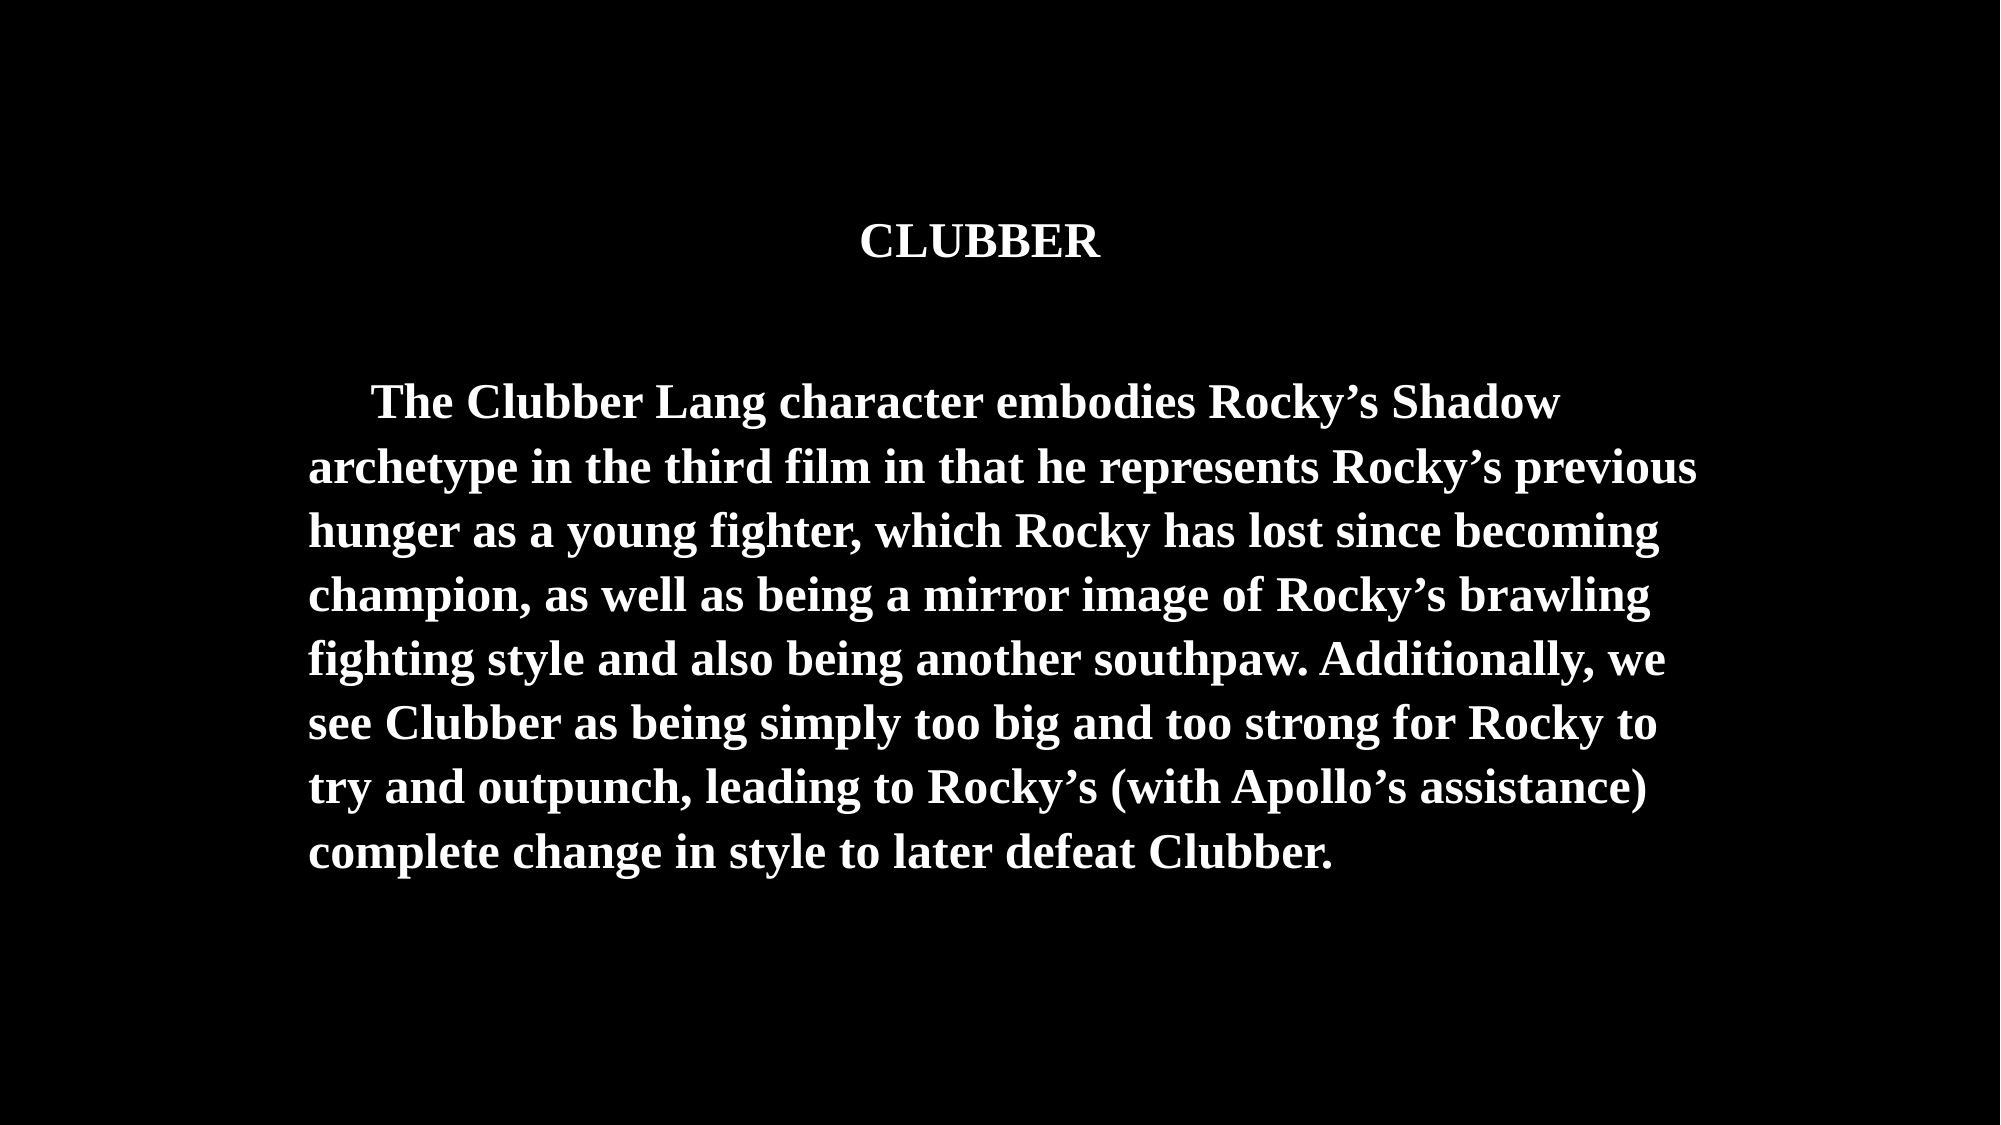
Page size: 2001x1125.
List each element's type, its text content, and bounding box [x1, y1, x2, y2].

text_box CLUBBER The Clubber Lang character embodies Rocky’s Shadow archetype in the third film in that he represents Rocky’s previous hunger as a young fighter, which Rocky has lost since becoming champion, as well as being a mirror image of Rocky’s brawling fighting style and also being another southpaw. Additionally, we see Clubber as being simply too big and too strong for Rocky to try and outpunch, leading to Rocky’s (with Apollo’s assistance) complete change in style to later defeat Clubber. [293, 195, 1720, 886]
